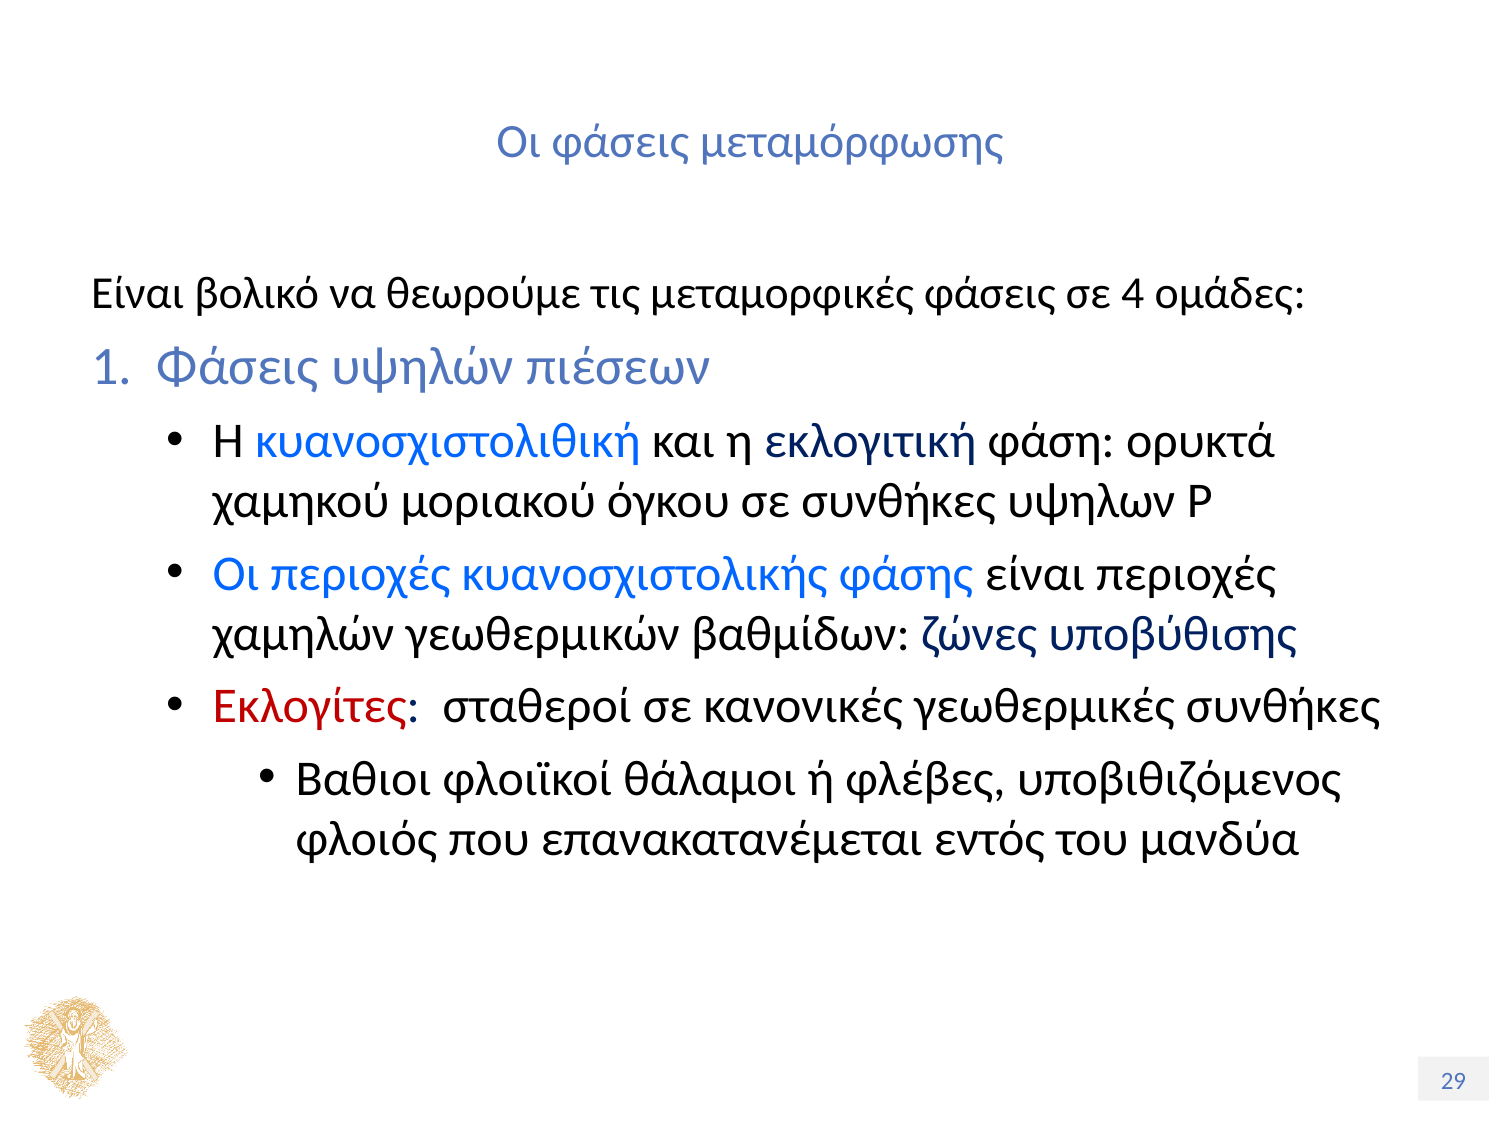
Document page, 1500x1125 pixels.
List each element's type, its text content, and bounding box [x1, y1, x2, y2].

list Είναι βολικό να θεωρούμε τις μεταμορφικές φάσεις σε 4 ομάδες: 1. Φάσεις υψηλών πιέσεων Η κυανοσχιστολιθική και η εκλογιτική φάση: ορυκτά χαμηκού μοριακού όγκου σε συνθήκες υψηλων P Οι περιοχές κυανοσχιστολικής φάσης είναι περιοχές χαμηλών γεωθερμικών βαθμίδων: ζώνες υποβύθισης Εκλογίτες: σταθεροί σε κανονικές γεωθερμικές συνθήκες Βαθιοι φλοιϊκοί θάλαμοι ή φλέβες, υποβιθιζόμενος φλοιός που επανακατανέμεται εντός του μανδύα [76, 255, 1427, 998]
picture [17, 986, 137, 1103]
title Οι φάσεις μεταμόρφωσης [75, 45, 1425, 233]
